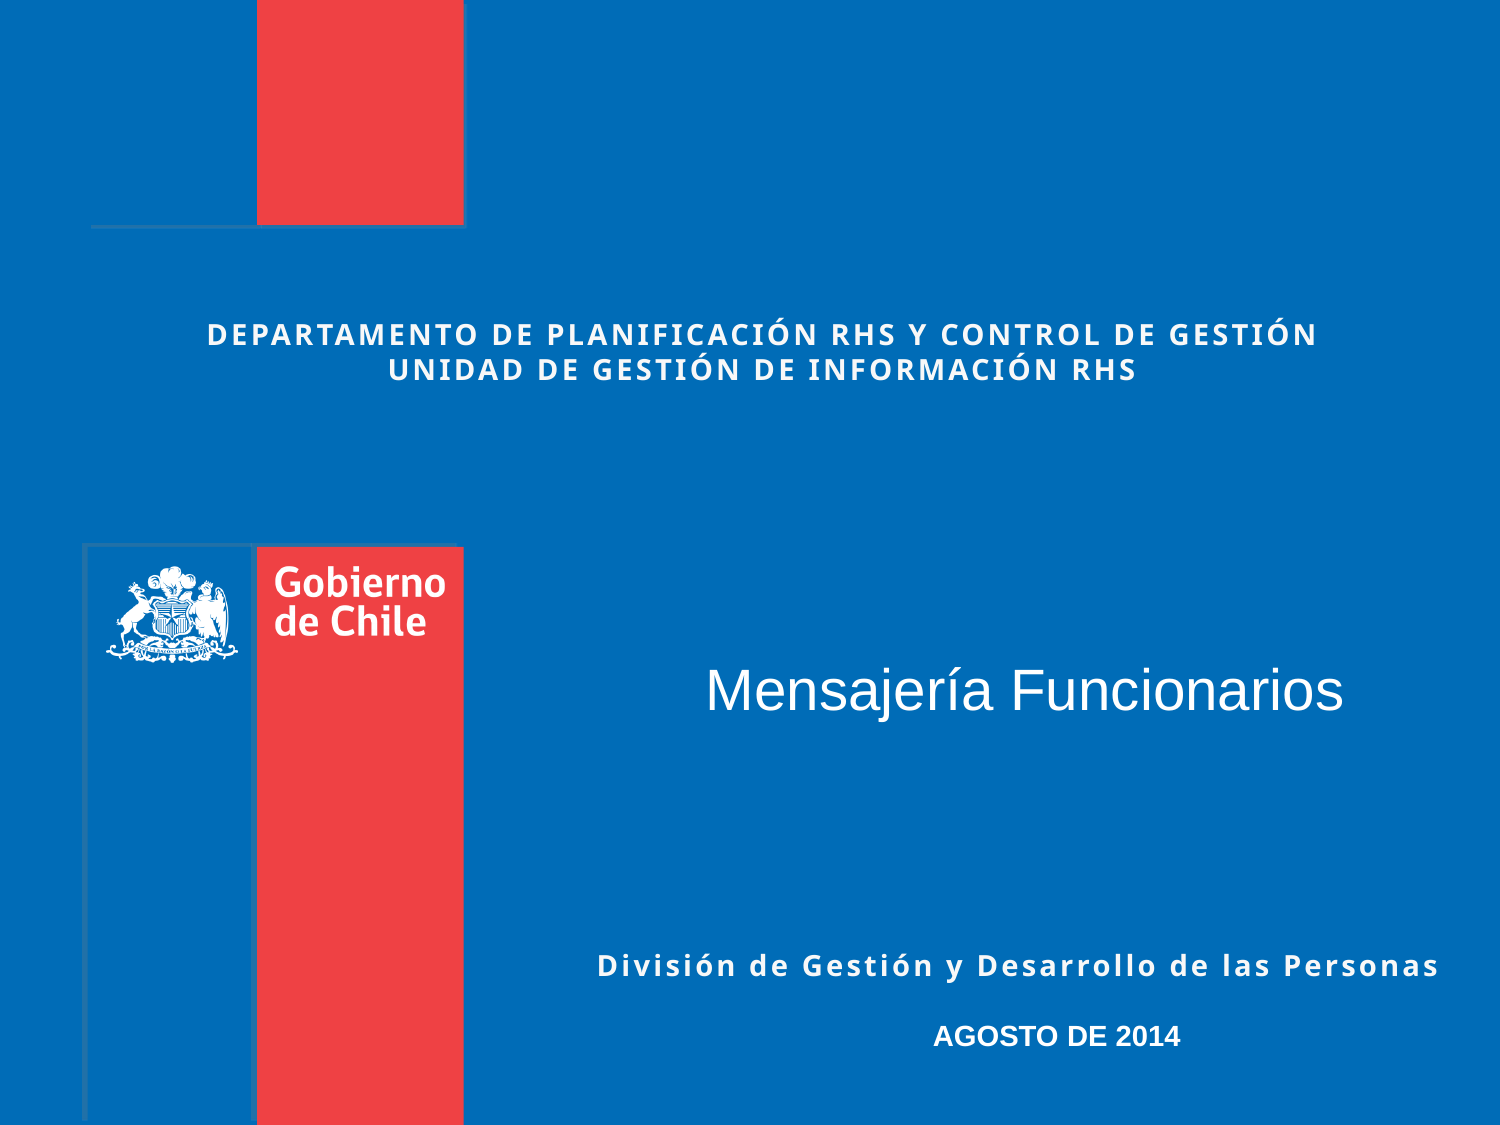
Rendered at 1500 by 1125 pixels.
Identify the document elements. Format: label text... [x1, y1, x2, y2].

picture [106, 610, 238, 663]
picture [275, 610, 445, 636]
text_box División de Gestión y Desarrollo de las Personas AGOSTO DE 2014 [538, 940, 1500, 1060]
text_box Mensajería Funcionarios [690, 645, 1365, 730]
title DEPARTAMENTO DE PLANIFICACIÓN RHS Y CONTROL DE GESTIÓN UNIDAD DE GESTIÓN DE INFORMACIÓN RHS [95, 278, 1432, 610]
